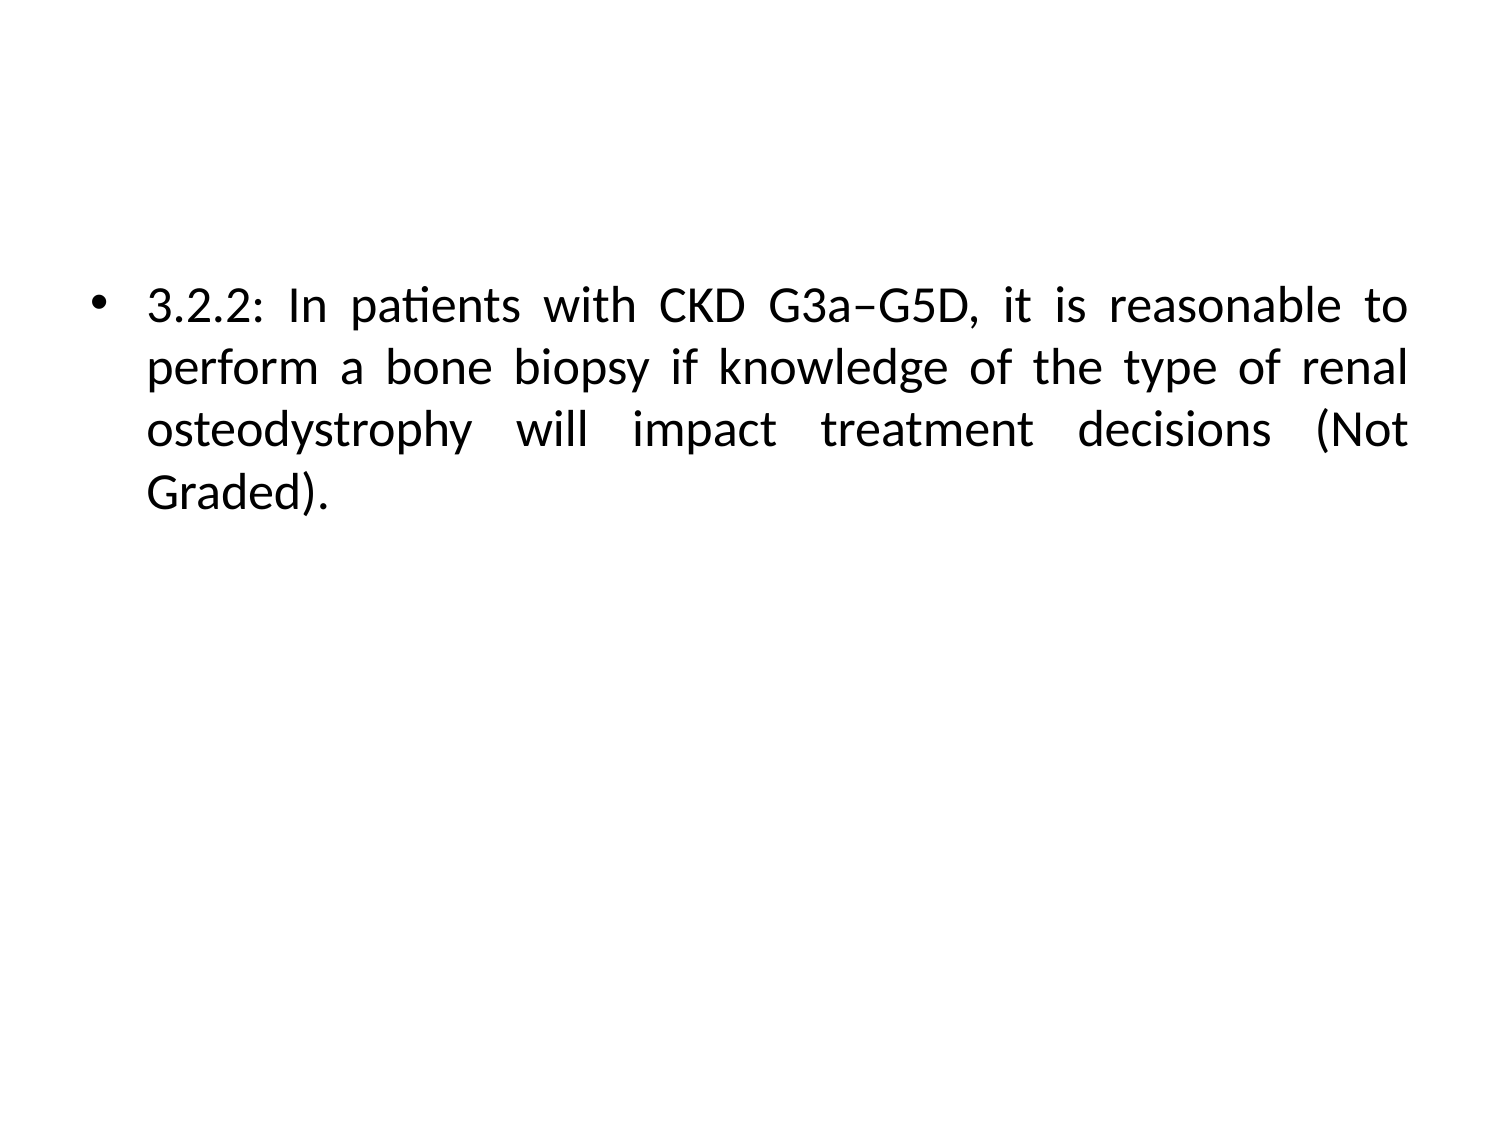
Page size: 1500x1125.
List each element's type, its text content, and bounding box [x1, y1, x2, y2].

list 3.2.2: In patients with CKD G3a–G5D, it is reasonable to perform a bone biopsy if knowledge of the type of renal osteodystrophy will impact treatment decisions (Not Graded). [75, 262, 1425, 1005]
